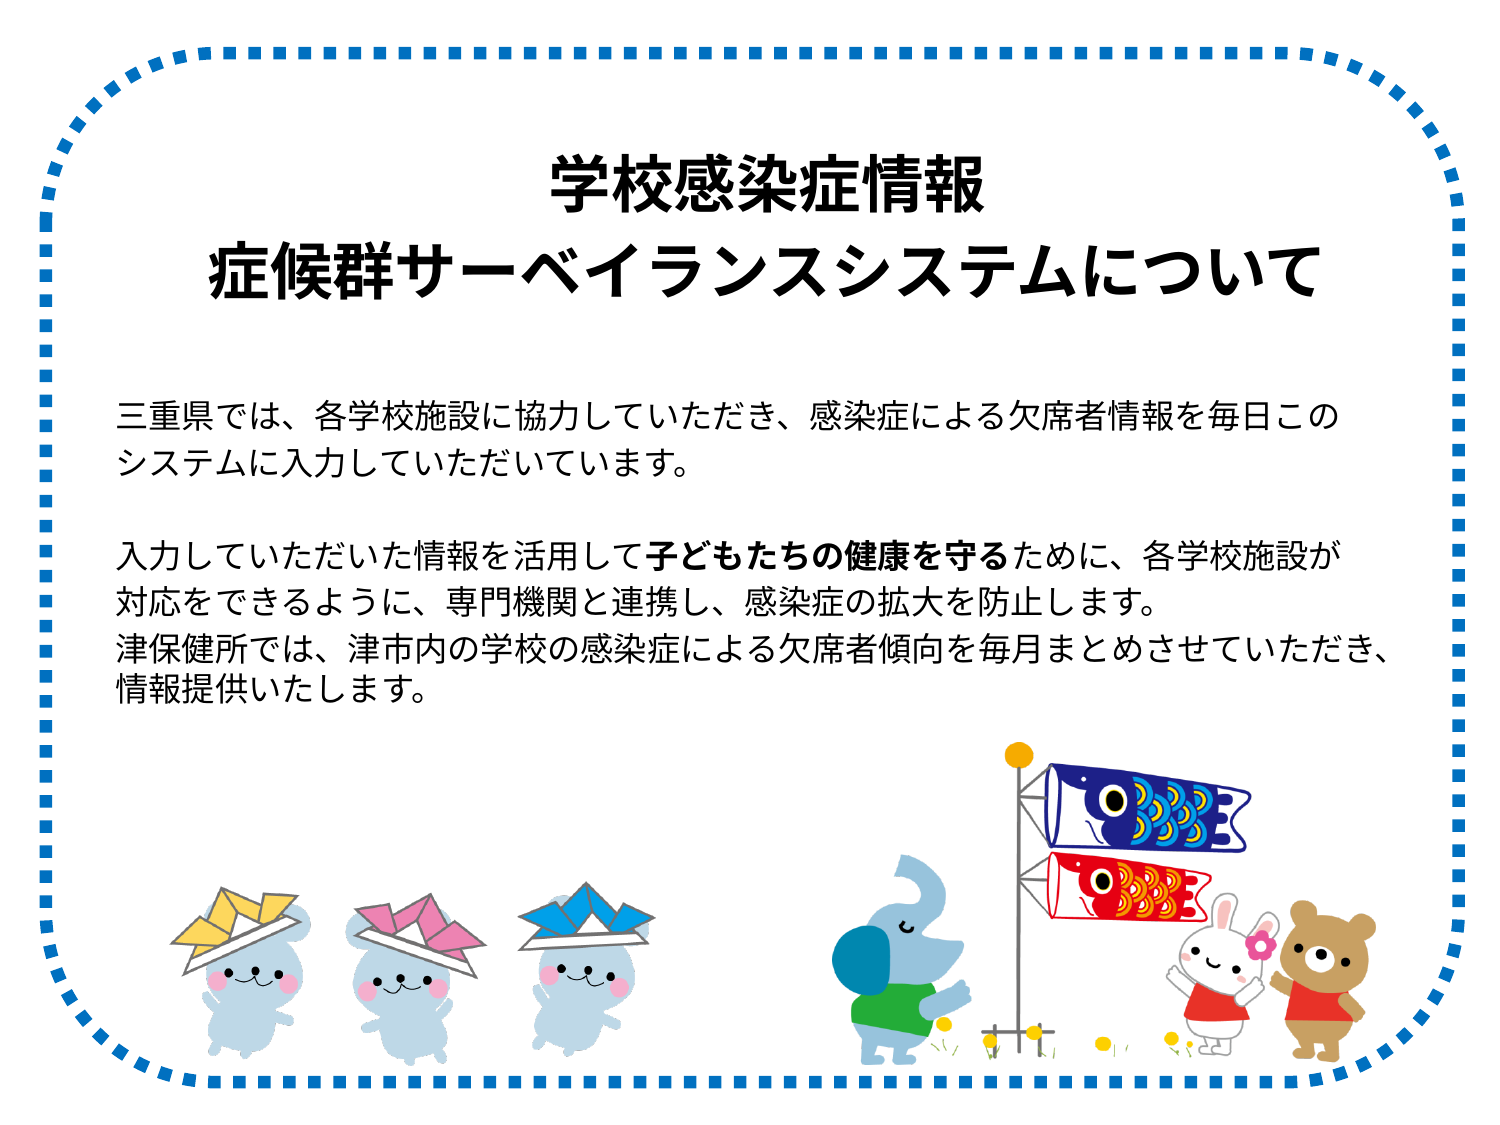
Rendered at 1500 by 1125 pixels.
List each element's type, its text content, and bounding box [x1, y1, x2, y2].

picture [832, 741, 1377, 1066]
text_box [1381, 139, 1459, 1055]
text_box [45, 53, 1435, 1083]
subtitle 学校感染症情報 症候群サーベイランスシステムについて 三重県では、各学校施設に協力していただき、感染症による欠席者情報を毎日この システムに入力していただいています。 入力していただいた情報を活用して子どもたちの健康を守るために、各学校施設が 対応をできるように、専門機関と連携し、感染症の拡大を防止します。 津保健所では、津市内の学校の感染症による欠席者傾向を毎月まとめさせていただき、情報提供いたします。 [100, 137, 1436, 846]
picture [169, 881, 656, 1066]
